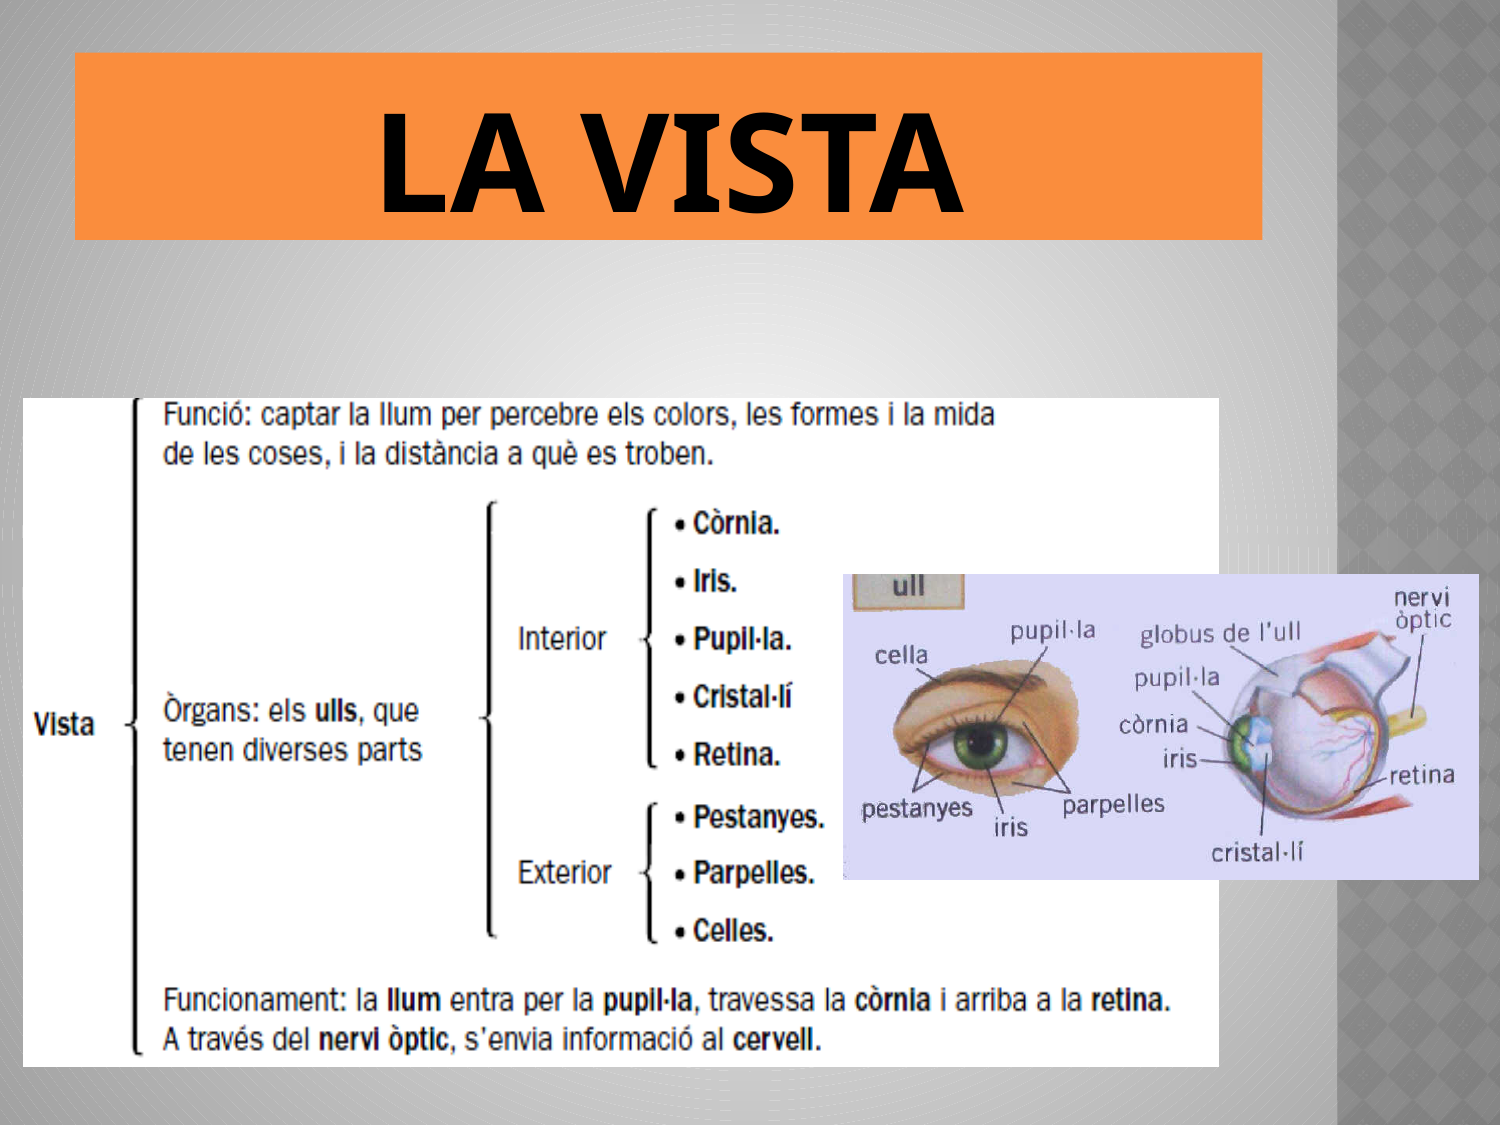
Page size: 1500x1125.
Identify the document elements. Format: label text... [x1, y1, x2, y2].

picture [843, 573, 1479, 880]
title LA VISTA [75, 52, 1263, 240]
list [23, 398, 1220, 1067]
